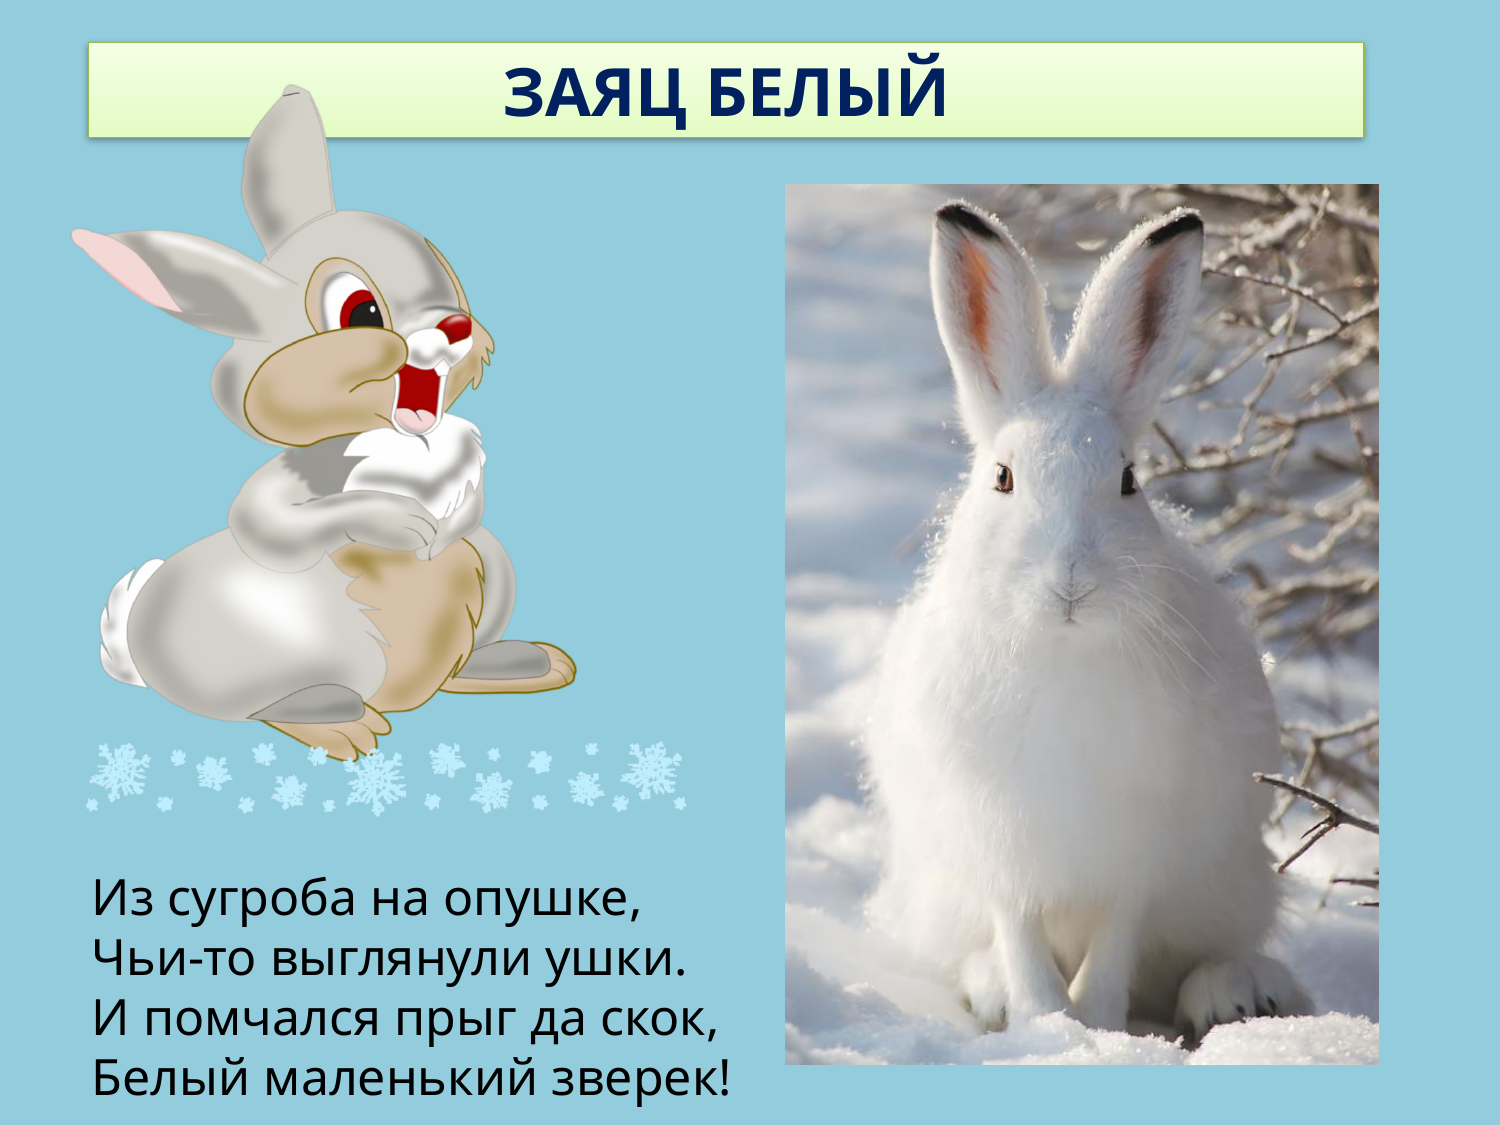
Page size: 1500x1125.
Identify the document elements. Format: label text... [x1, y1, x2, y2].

picture [785, 184, 1379, 1065]
picture [64, 77, 703, 818]
text_box ЗАЯЦ БЕЛЫЙ [88, 42, 1365, 138]
text_box Из сугроба на опушке, Чьи-то выглянули ушки. И помчался прыг да скок, Белый маленький зверек! [76, 857, 750, 1113]
